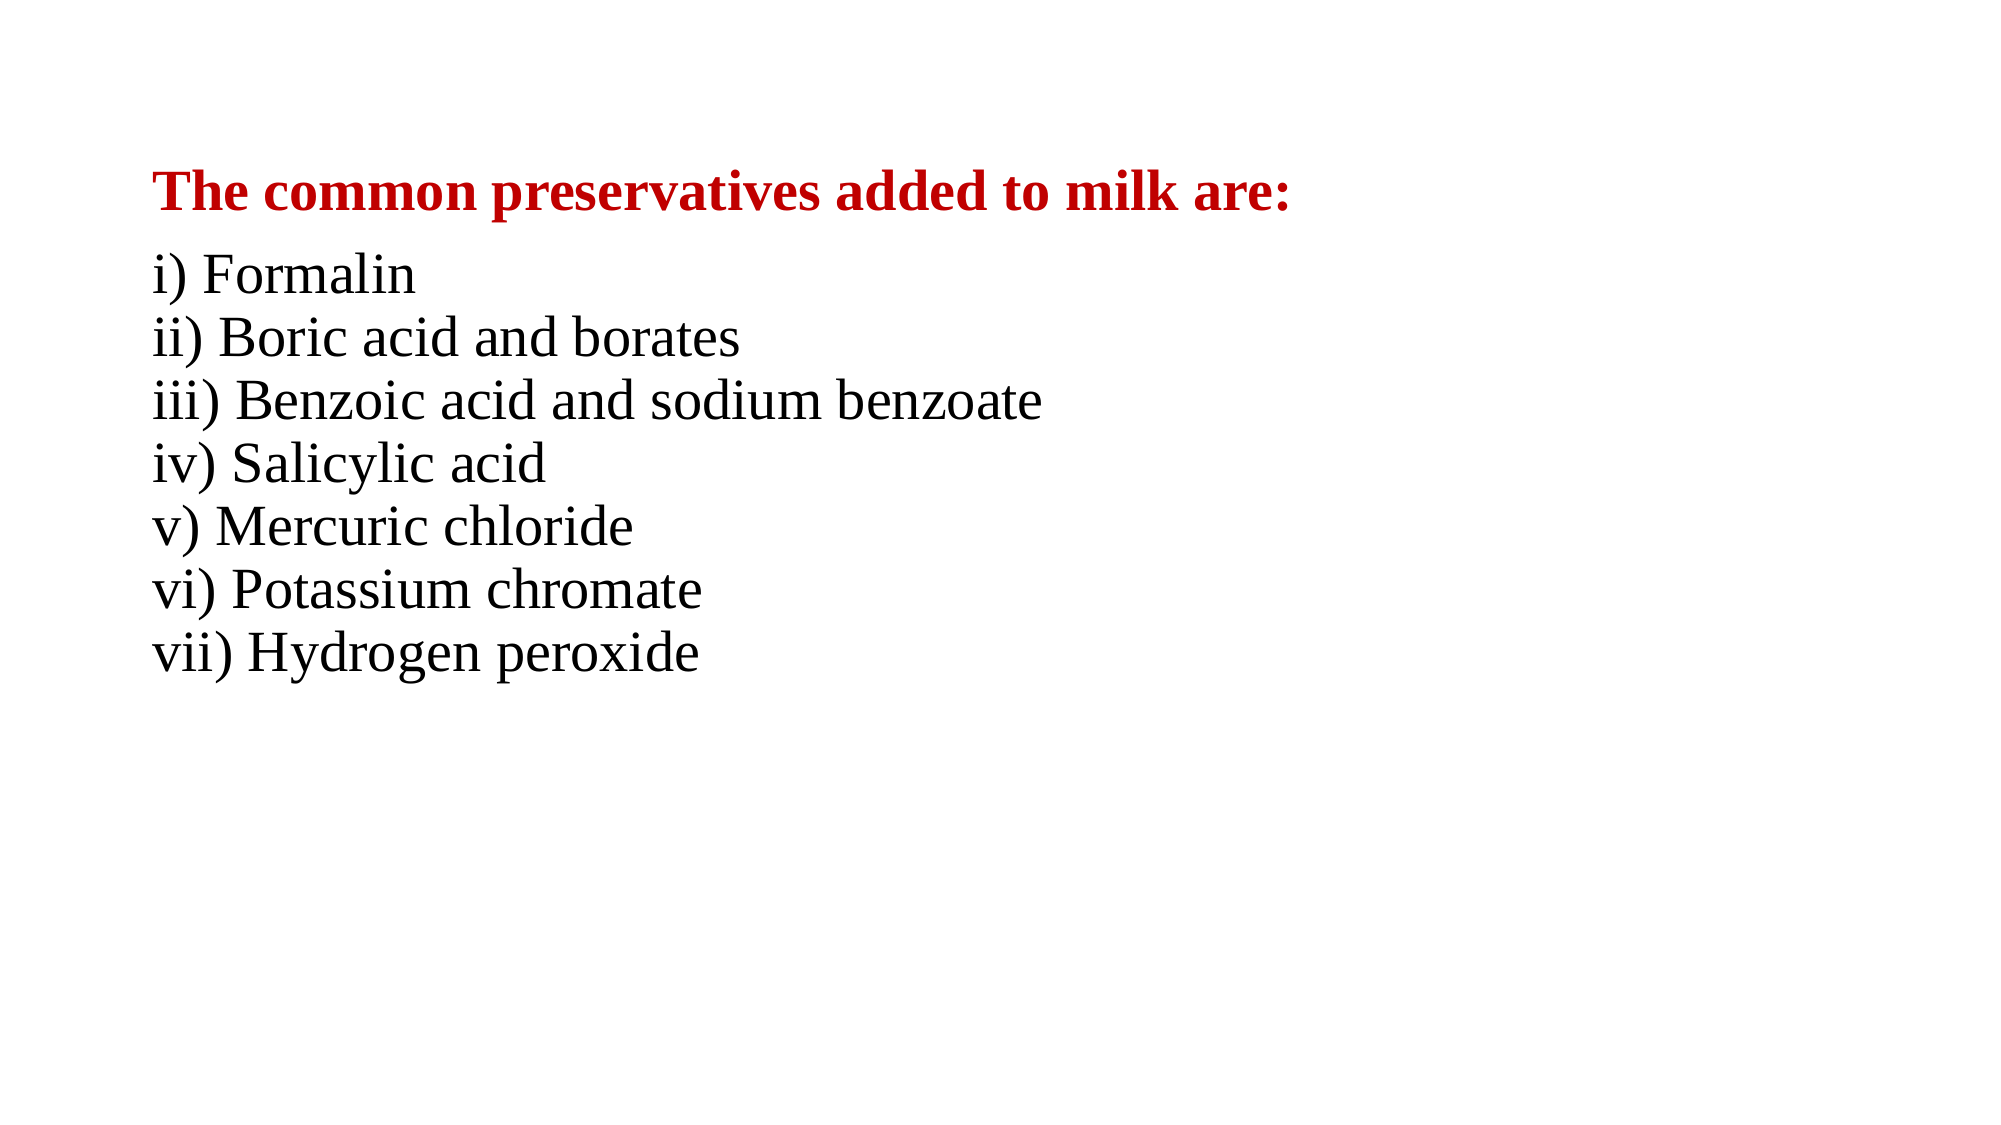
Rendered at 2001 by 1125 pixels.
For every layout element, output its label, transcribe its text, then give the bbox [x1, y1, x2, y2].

list The common preservatives added to milk are: i) Formalin ii) Boric acid and borates iii) Benzoic acid and sodium benzoate iv) Salicylic acid v) Mercuric chloride vi) Potassium chromate vii) Hydrogen peroxide [137, 152, 1863, 1014]
